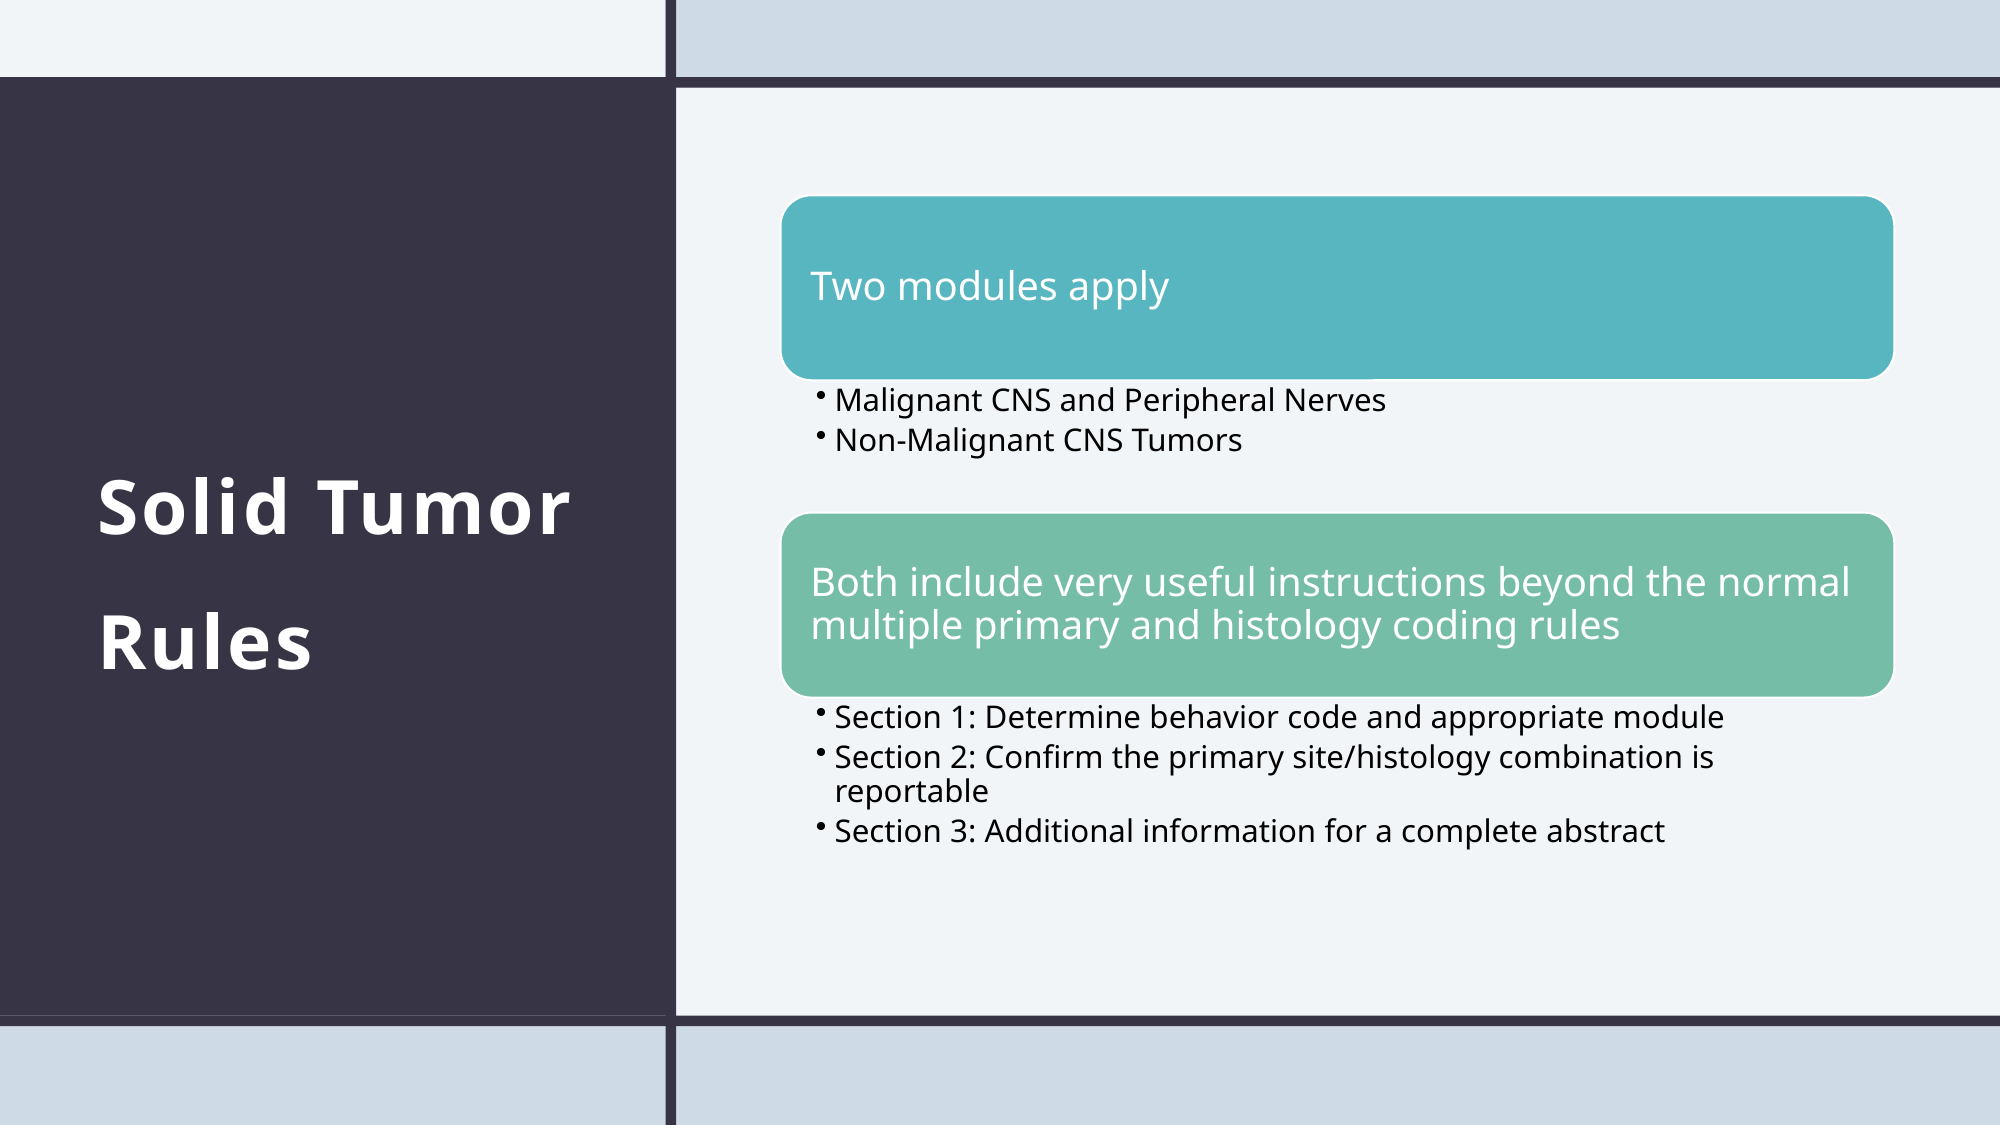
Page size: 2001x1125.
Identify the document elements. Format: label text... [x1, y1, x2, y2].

text_box [0, 89, 665, 1015]
text_box [677, 1015, 2000, 1027]
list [780, 190, 1895, 961]
text_box [0, 0, 665, 76]
text_box [665, 89, 677, 1125]
text_box [677, 89, 2000, 1015]
text_box [0, 1015, 665, 1027]
text_box [665, 0, 677, 76]
text_box [0, 76, 2000, 89]
text_box [677, 1027, 2000, 1125]
text_box [0, 1027, 665, 1125]
text_box [677, 0, 2000, 76]
title Solid Tumor Rules [79, 195, 633, 902]
